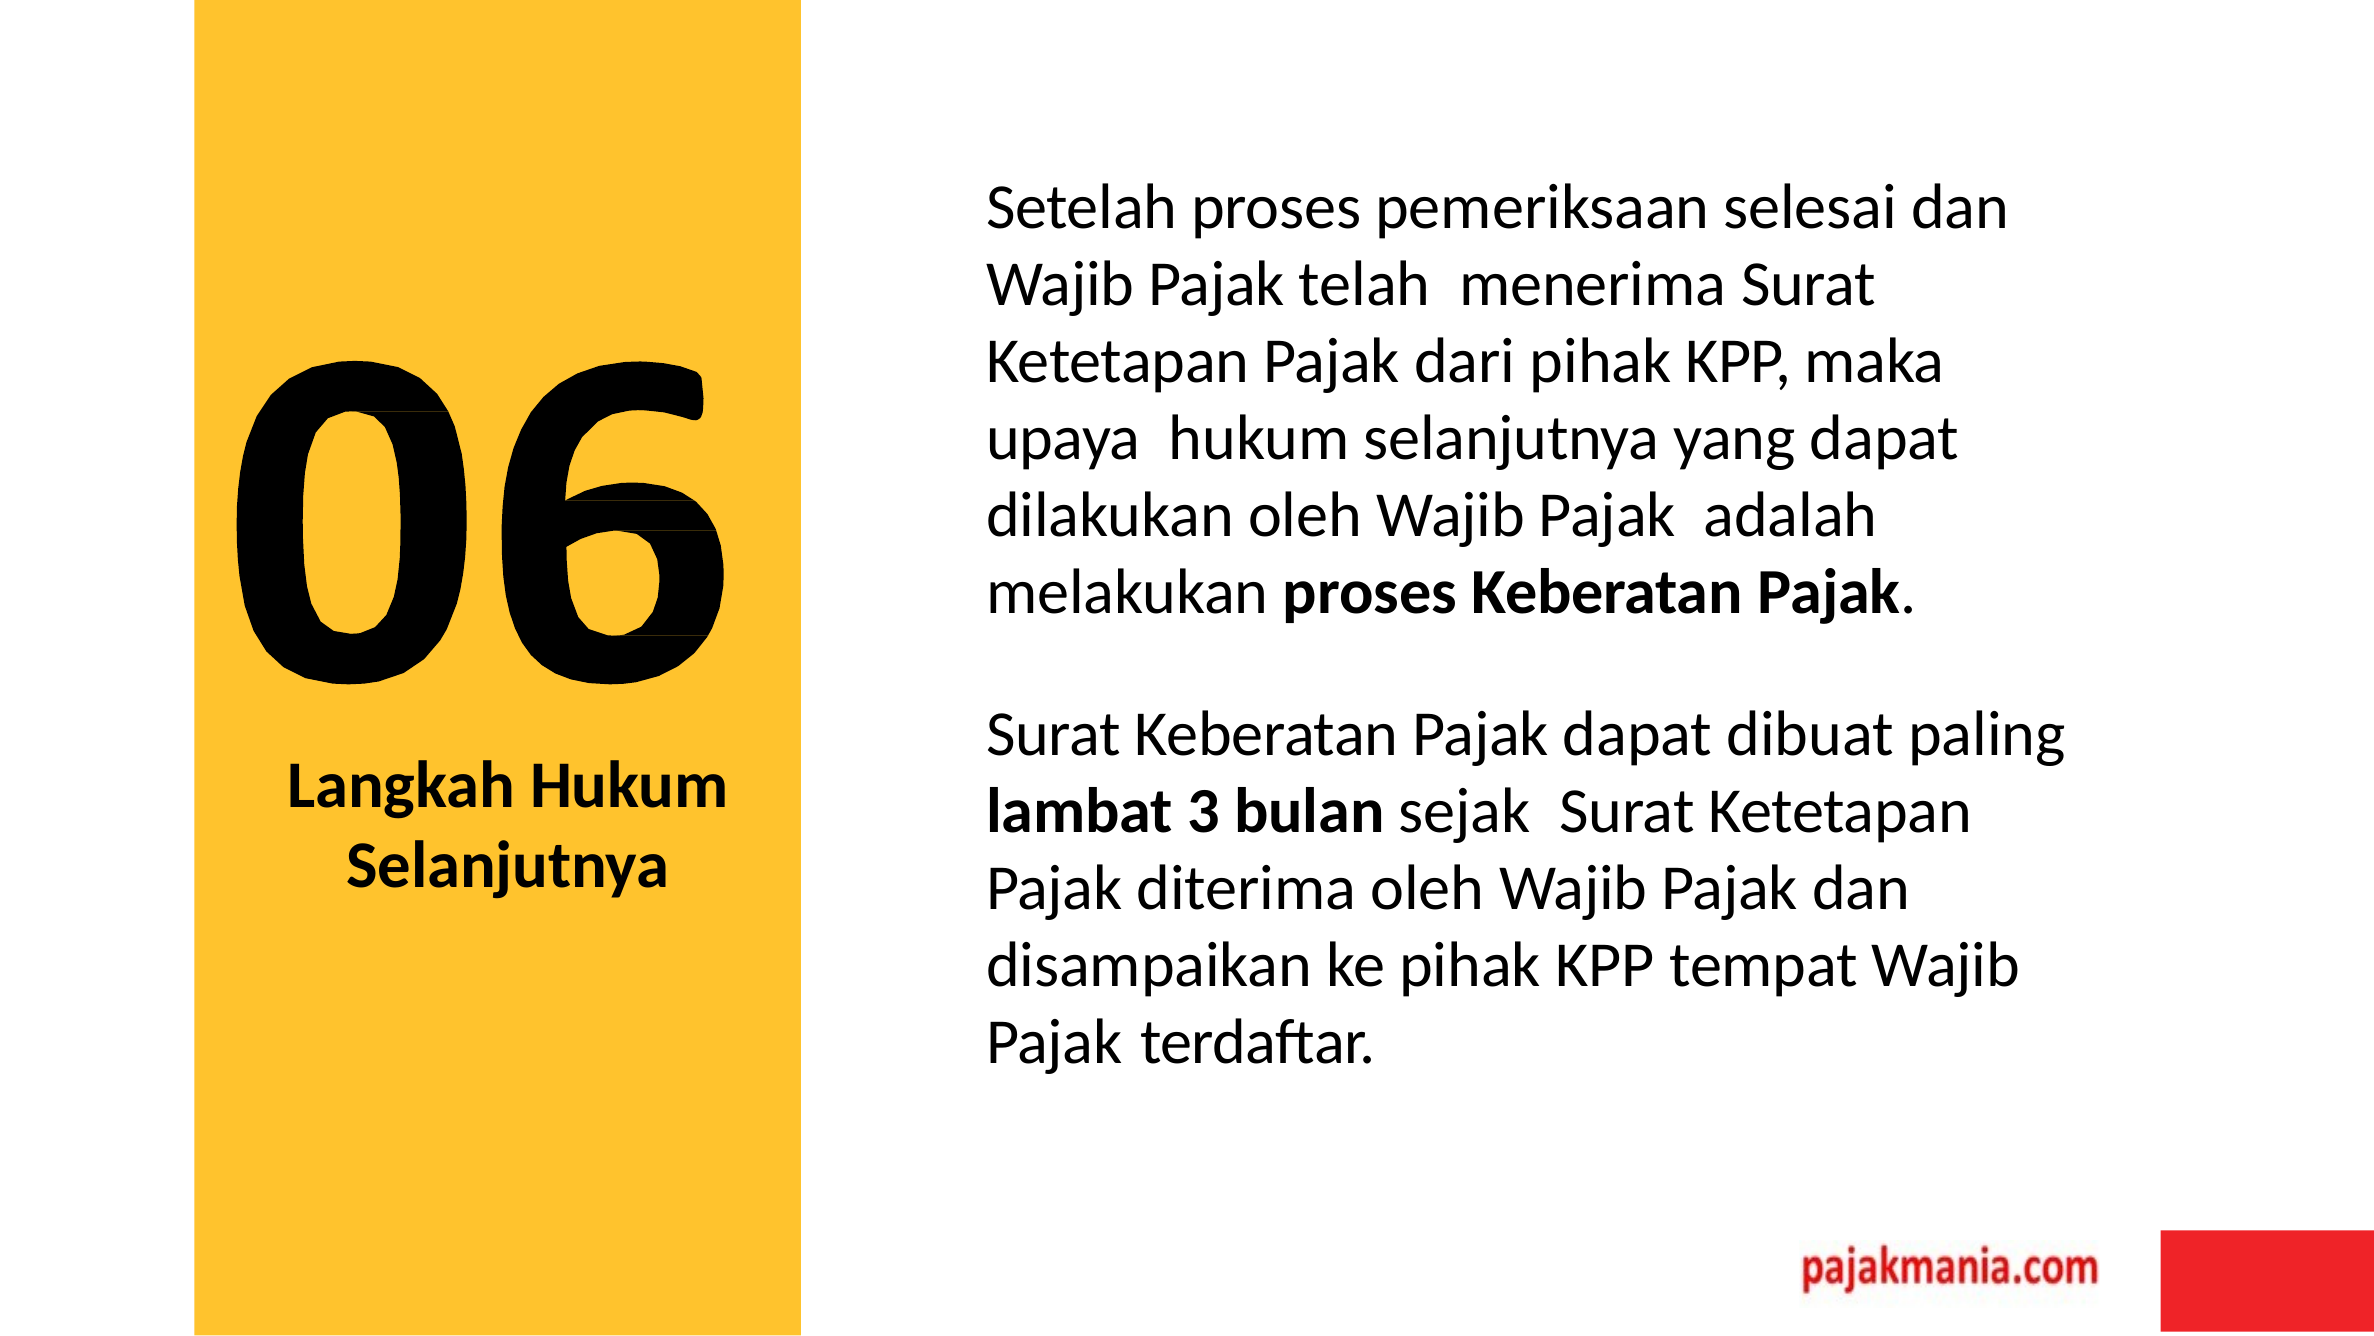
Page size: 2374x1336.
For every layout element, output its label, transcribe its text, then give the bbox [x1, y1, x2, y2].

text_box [194, 0, 802, 1336]
text_box Langkah Hukum Selanjutnya [807, 781, 1601, 908]
text_box Setelah proses pemeriksaan selesai dan Wajib Pajak telah menerima Surat Ketetapan Pajak dari pihak KPP, maka upaya hukum selanjutnya yang dapat dilakukan oleh Wajib Pajak adalah melakukan proses Keberatan Pajak. Surat Keberatan Pajak dapat dibuat paling lambat 3 bulan sejak Surat Ketetapan Pajak diterima oleh Wajib Pajak dan disampaikan ke pihak KPP tempat Wajib Pajak terdaftar. [807, 161, 2181, 1077]
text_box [1799, 1230, 2374, 1332]
